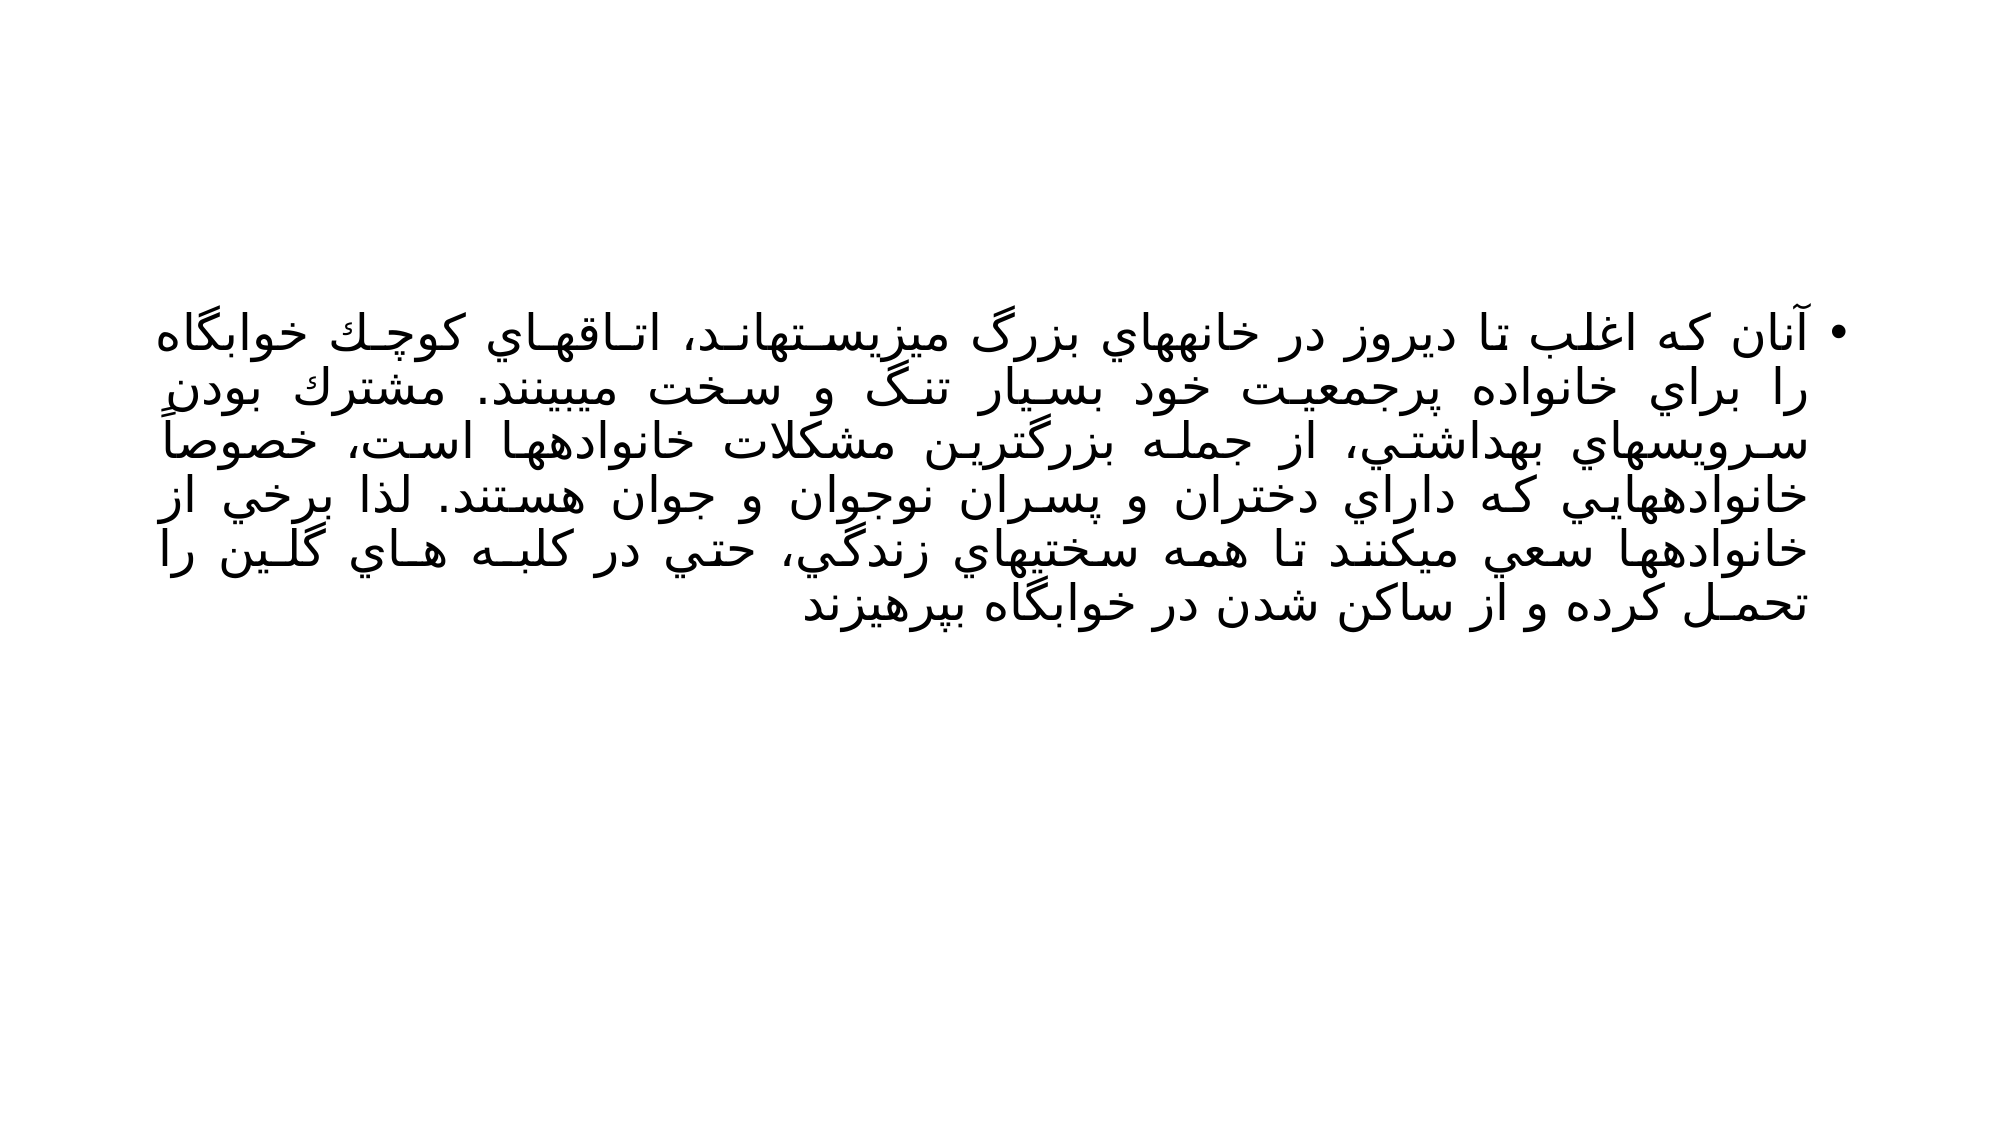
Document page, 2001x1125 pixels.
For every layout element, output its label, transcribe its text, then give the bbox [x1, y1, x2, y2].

list آنان كه اغلب تا ديروز در خانههاي بزرگ ميزيسـتهانـد، اتـاقهـاي كوچـك خوابگاه را براي خانواده پرجمعيت خود بسيار تنگ و سخت ميبينند. مشترك بودن سرويسهاي بهداشتي، از جمله بزرگترين مشكلات خانوادهها است، خصوصاً خانوادههايي كه داراي دختران و پسران نوجوان و جوان هستند. لذا برخي از خانوادهها سعي ميكنند تا همه سختيهاي زندگي، حتي در كلبـه هـاي گلـين را تحمـل كرده و از ساكن شدن در خوابگاه بپرهيزند [137, 299, 1863, 1014]
